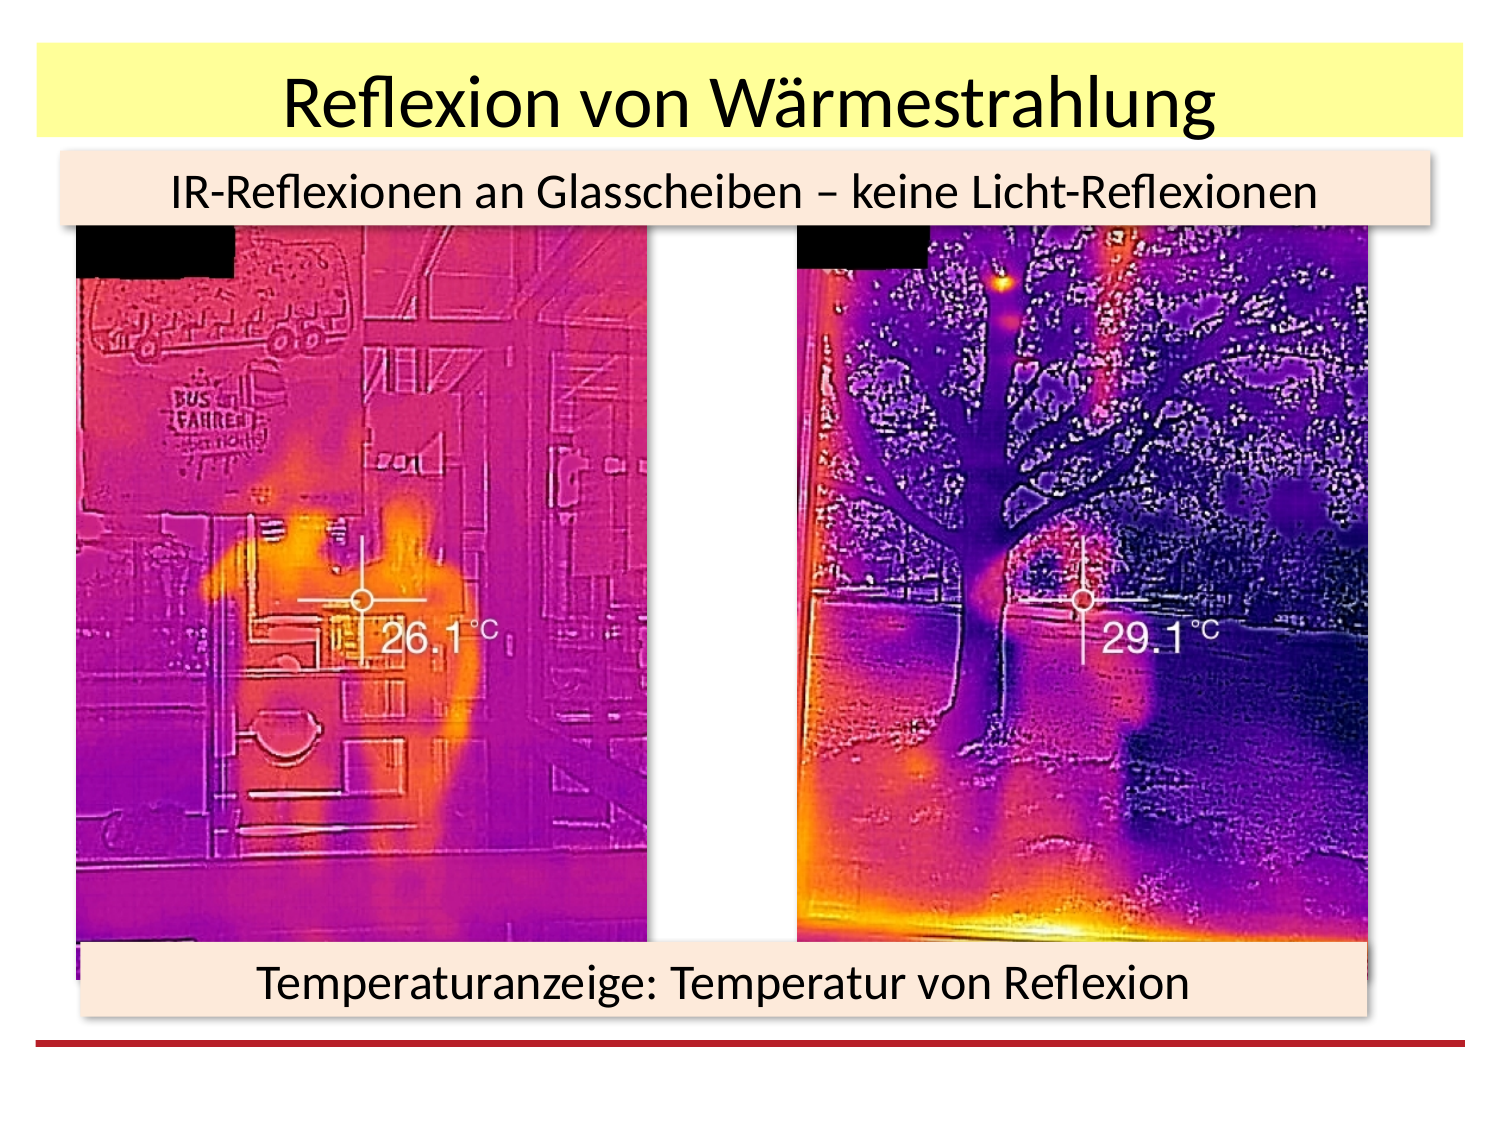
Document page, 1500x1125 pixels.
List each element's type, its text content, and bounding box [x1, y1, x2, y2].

text_box IR-Reflexionen an Glasscheiben – keine Licht-Reflexionen [60, 150, 1431, 226]
picture [796, 219, 1368, 981]
title Reflexion von Wärmestrahlung [75, 45, 1425, 148]
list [76, 219, 647, 980]
text_box Temperaturanzeige: Temperatur von Reflexion [80, 941, 1368, 1017]
